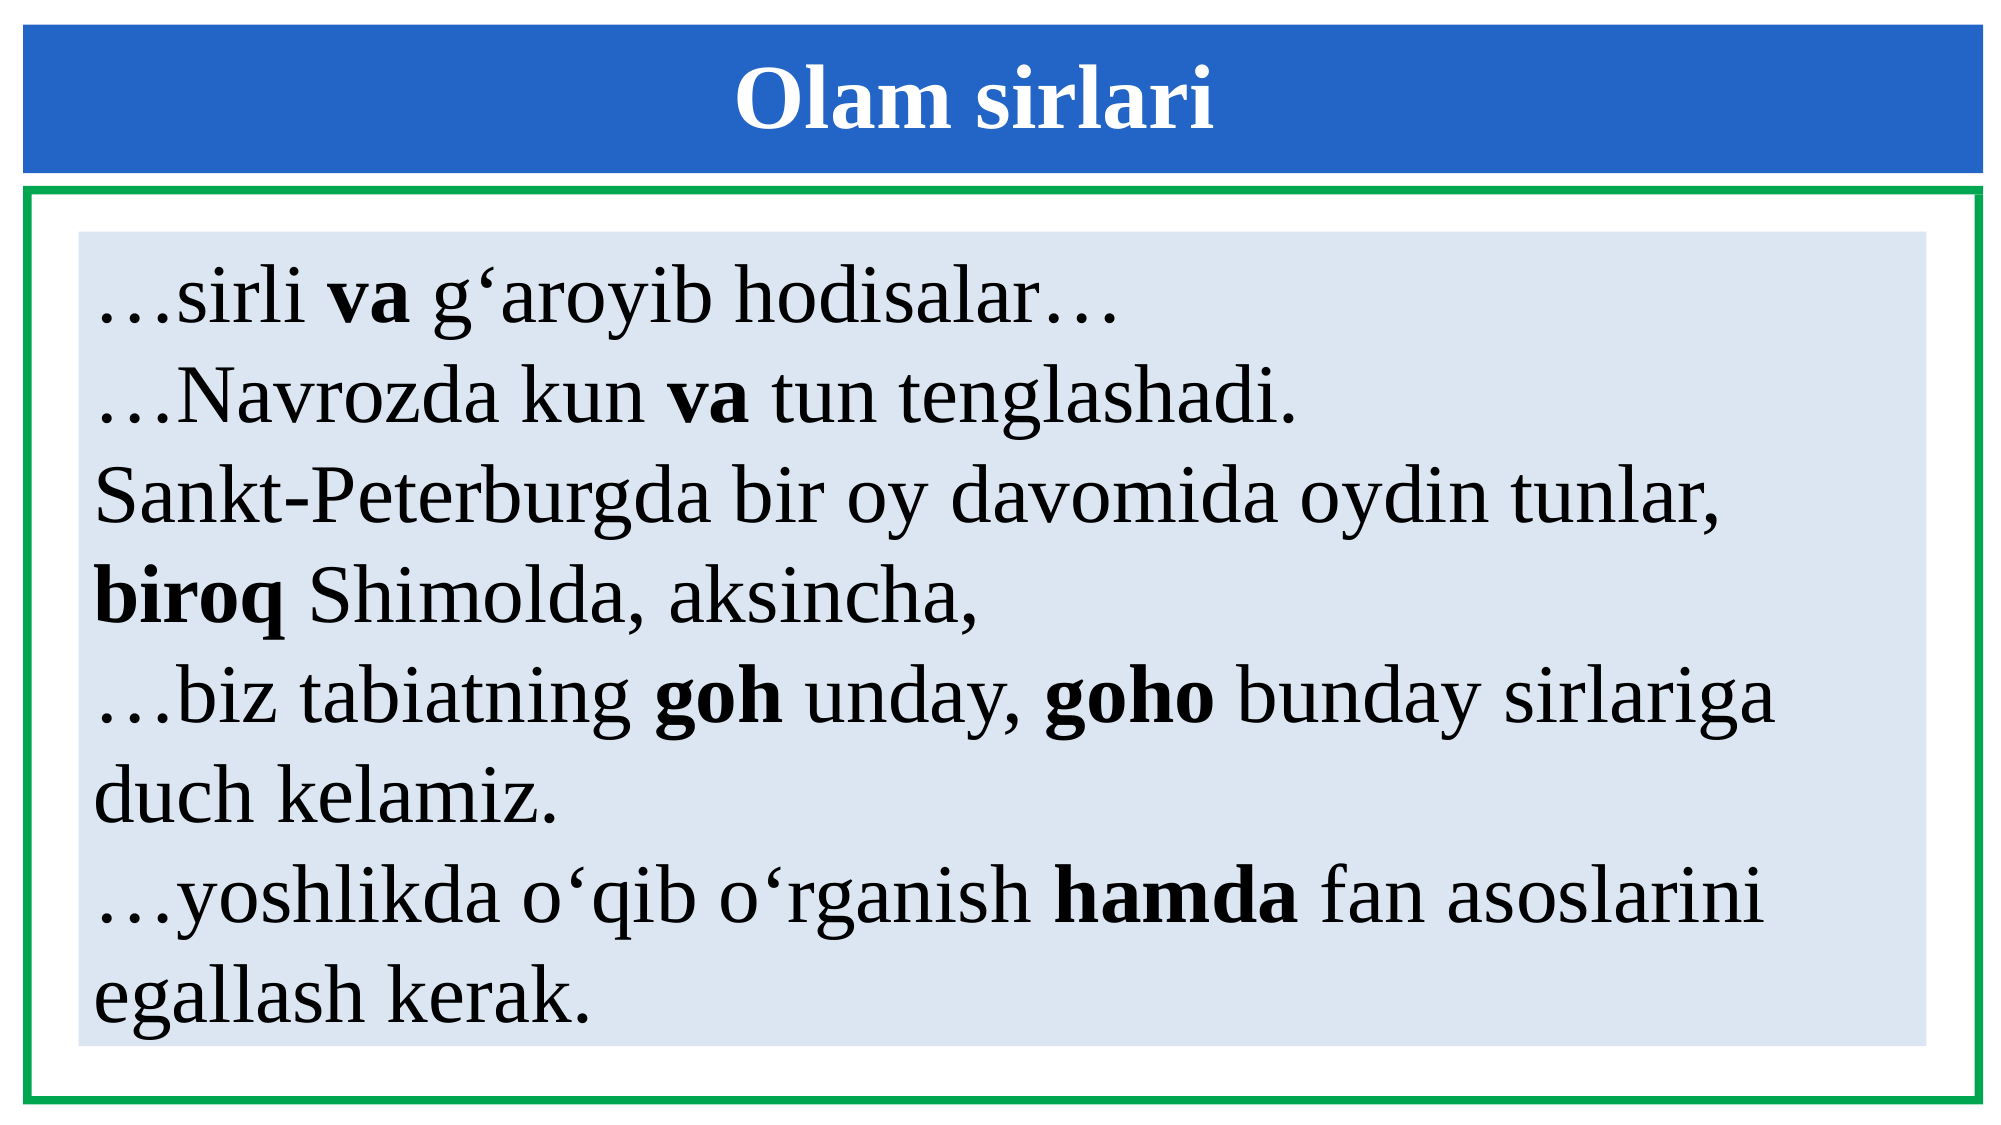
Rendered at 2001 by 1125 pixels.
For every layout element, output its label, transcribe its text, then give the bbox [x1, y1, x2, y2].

text_box Olam sirlari [718, 29, 1231, 154]
text_box …sirli va g‘aroyib hodisalar… …Navrozda kun va tun tenglashadi. Sankt-Peterburgda bir oy davomida oydin tunlar, biroq Shimolda, aksincha, …biz tabiatning goh unday, goho bunday sirlariga duch kelamiz. …yoshlikda o‘qib o‘rganish hamda fan asoslarini egallash kerak. [78, 231, 1927, 1047]
